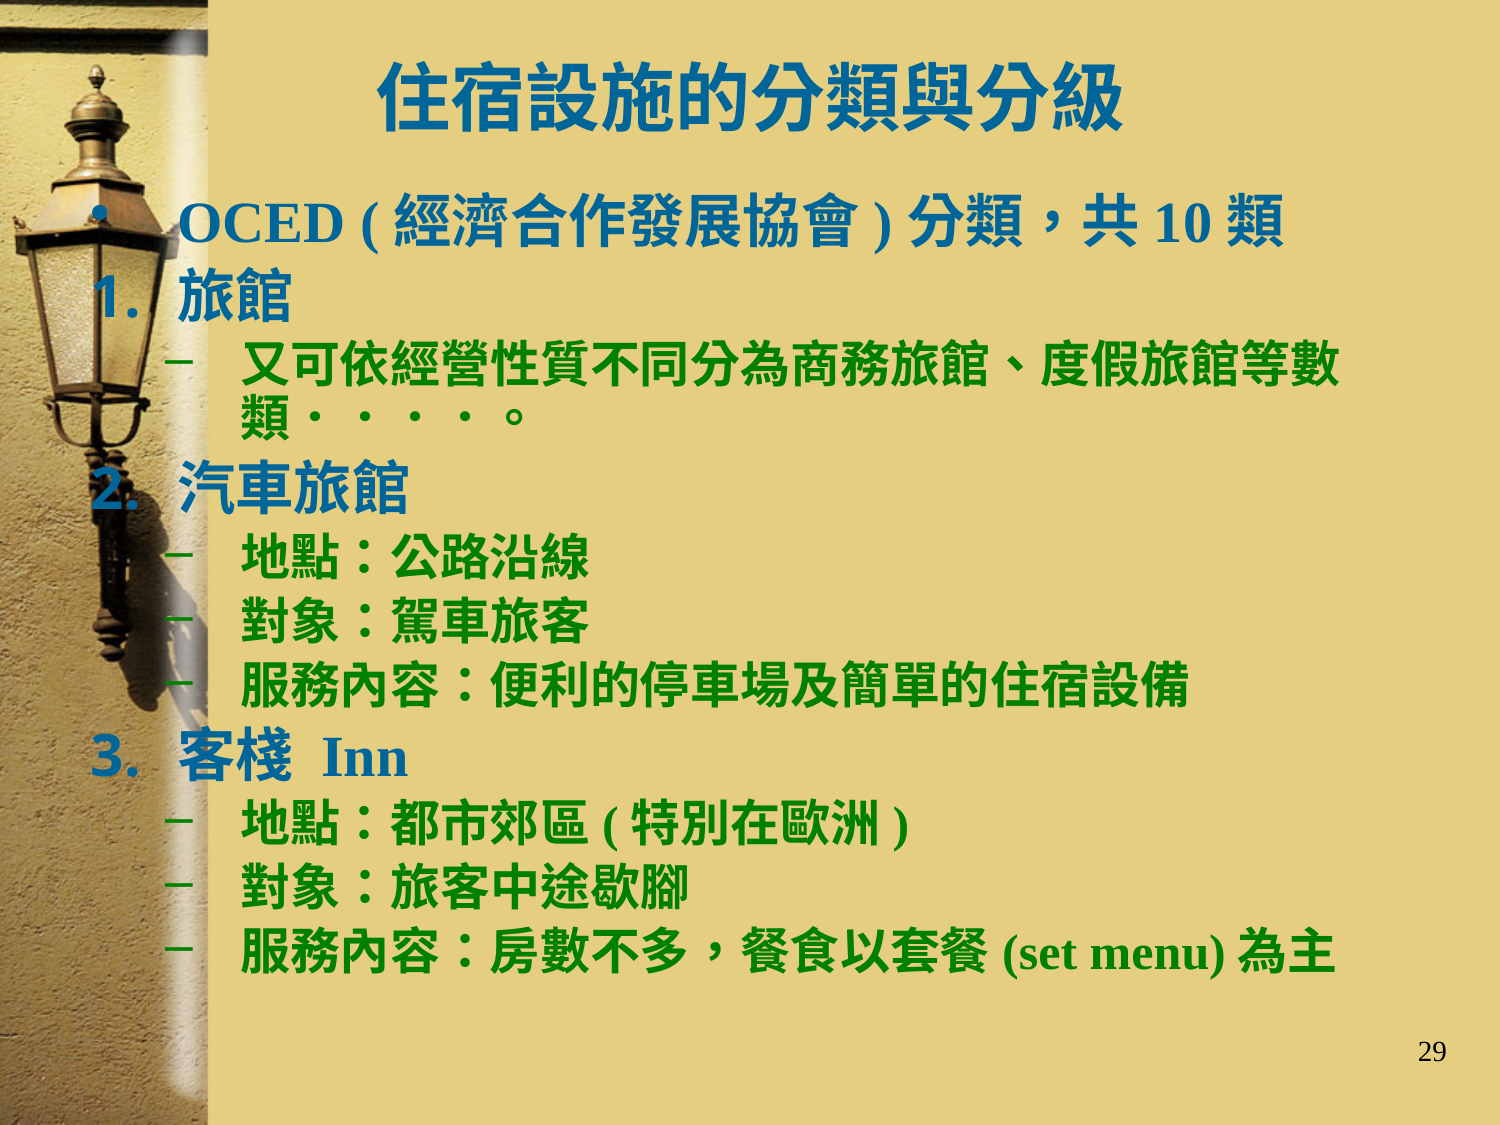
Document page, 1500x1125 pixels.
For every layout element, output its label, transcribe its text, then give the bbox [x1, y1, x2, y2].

list OCED (經濟合作發展協會)分類，共10類 旅館 又可依經營性質不同分為商務旅館、度假旅館等數類．．．．。 汽車旅館 地點：公路沿線 對象：駕車旅客 服務內容：便利的停車場及簡單的住宿設備 客棧 Inn 地點：都市郊區(特別在歐洲) 對象：旅客中途歇腳 服務內容：房數不多，餐食以套餐(set menu)為主 [75, 184, 1425, 1083]
picture [0, 0, 1500, 1125]
slide_number 29 [1149, 1025, 1463, 1100]
title 住宿設施的分類與分級 [75, 42, 1425, 149]
